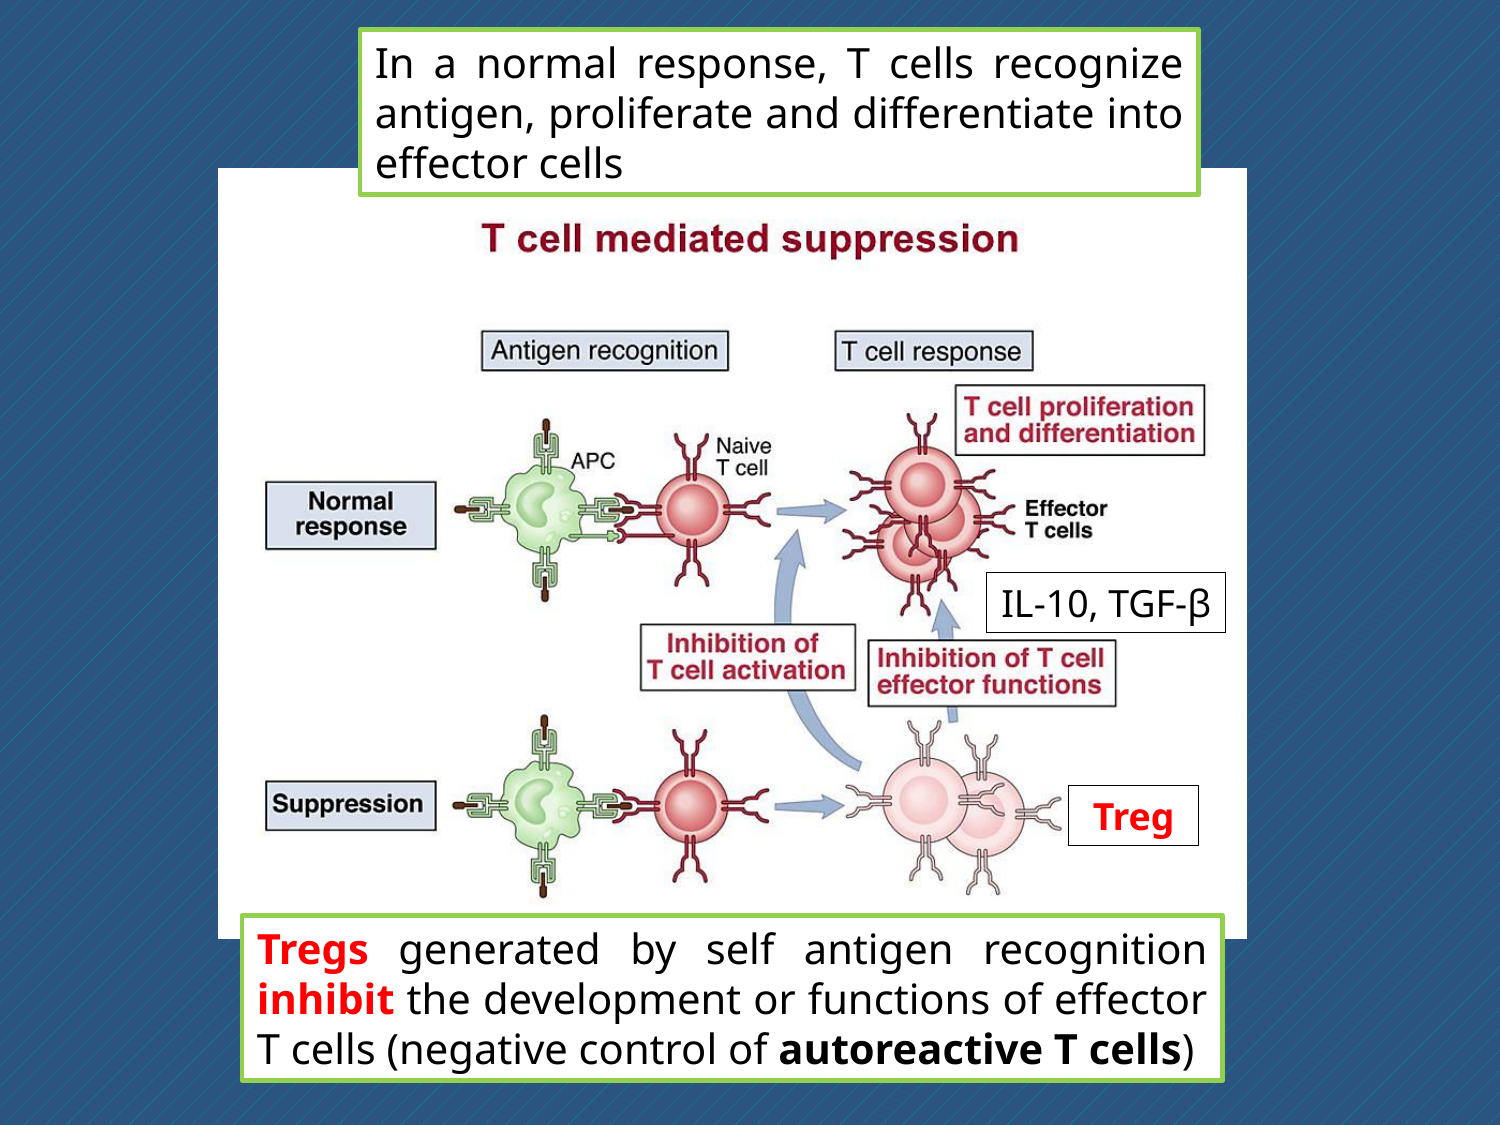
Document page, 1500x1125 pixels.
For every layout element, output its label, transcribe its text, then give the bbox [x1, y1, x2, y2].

text_box Tregs generated by self antigen recognition inhibit the development or functions of effector T cells (negative control of autoreactive T cells) [242, 947, 1223, 1081]
text_box In a normal response, T cells recognize antigen, proliferate and differentiate into effector cells [360, 29, 1199, 167]
picture [218, 168, 1247, 940]
